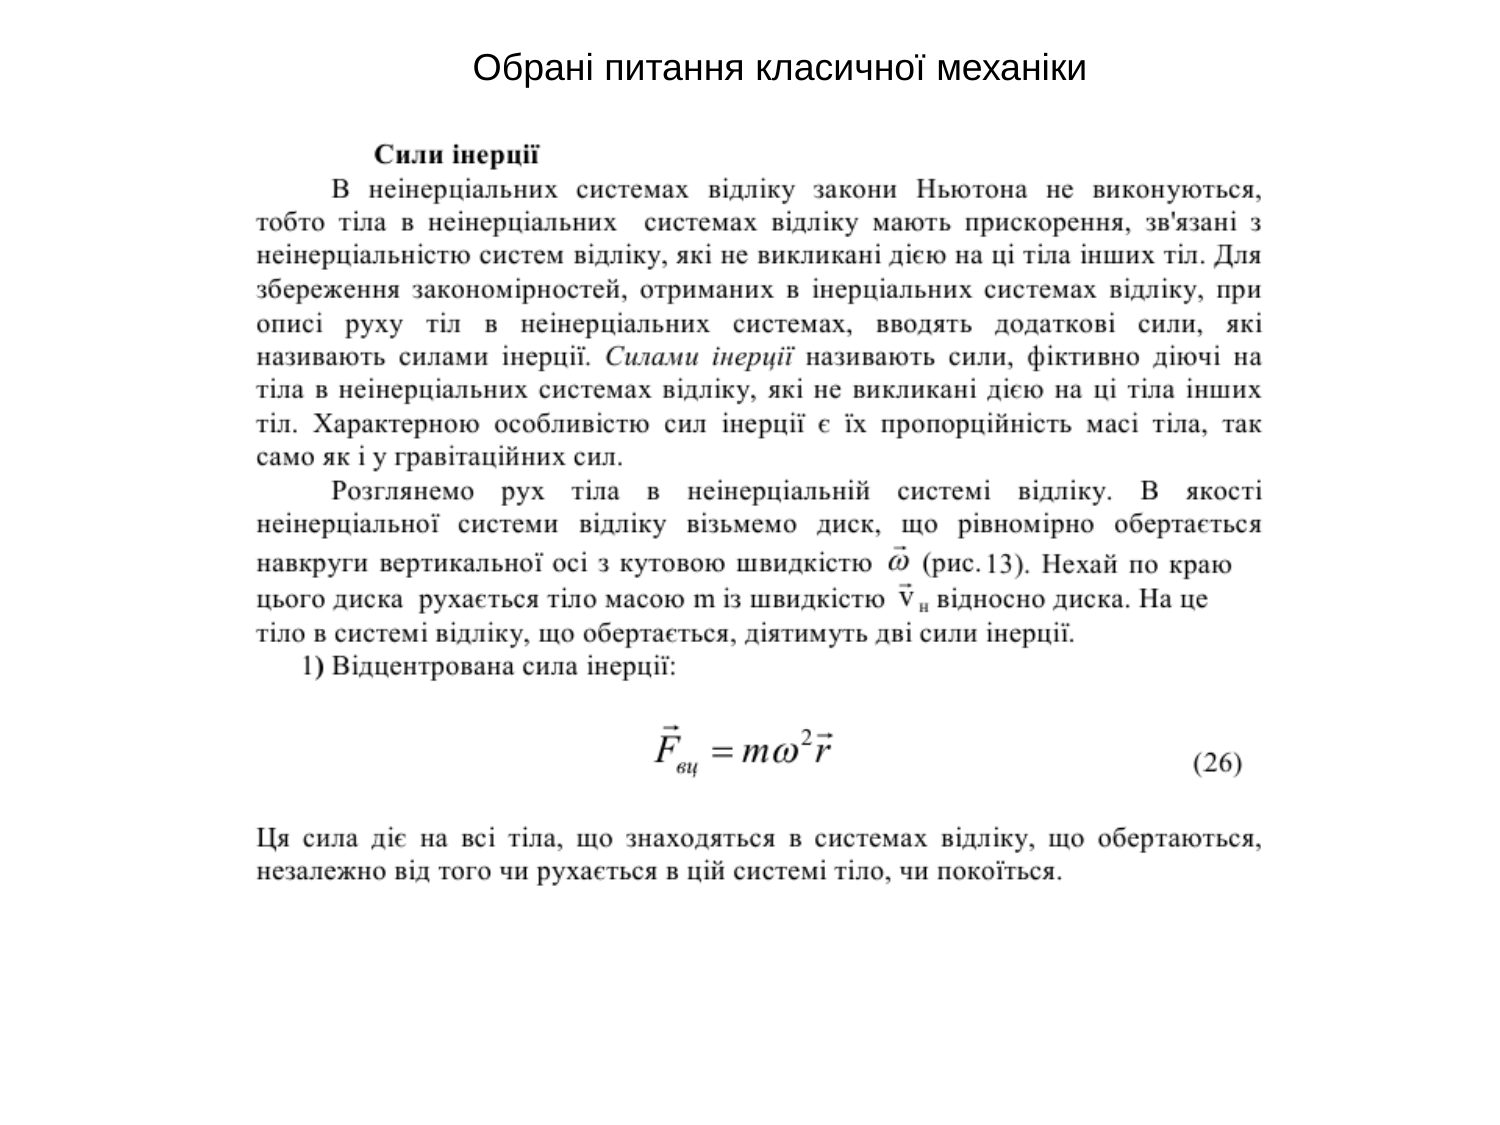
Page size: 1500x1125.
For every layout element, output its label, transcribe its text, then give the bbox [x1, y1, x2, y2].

picture [213, 136, 1287, 889]
text_box Обрані питання класичної механіки [105, 35, 1456, 106]
